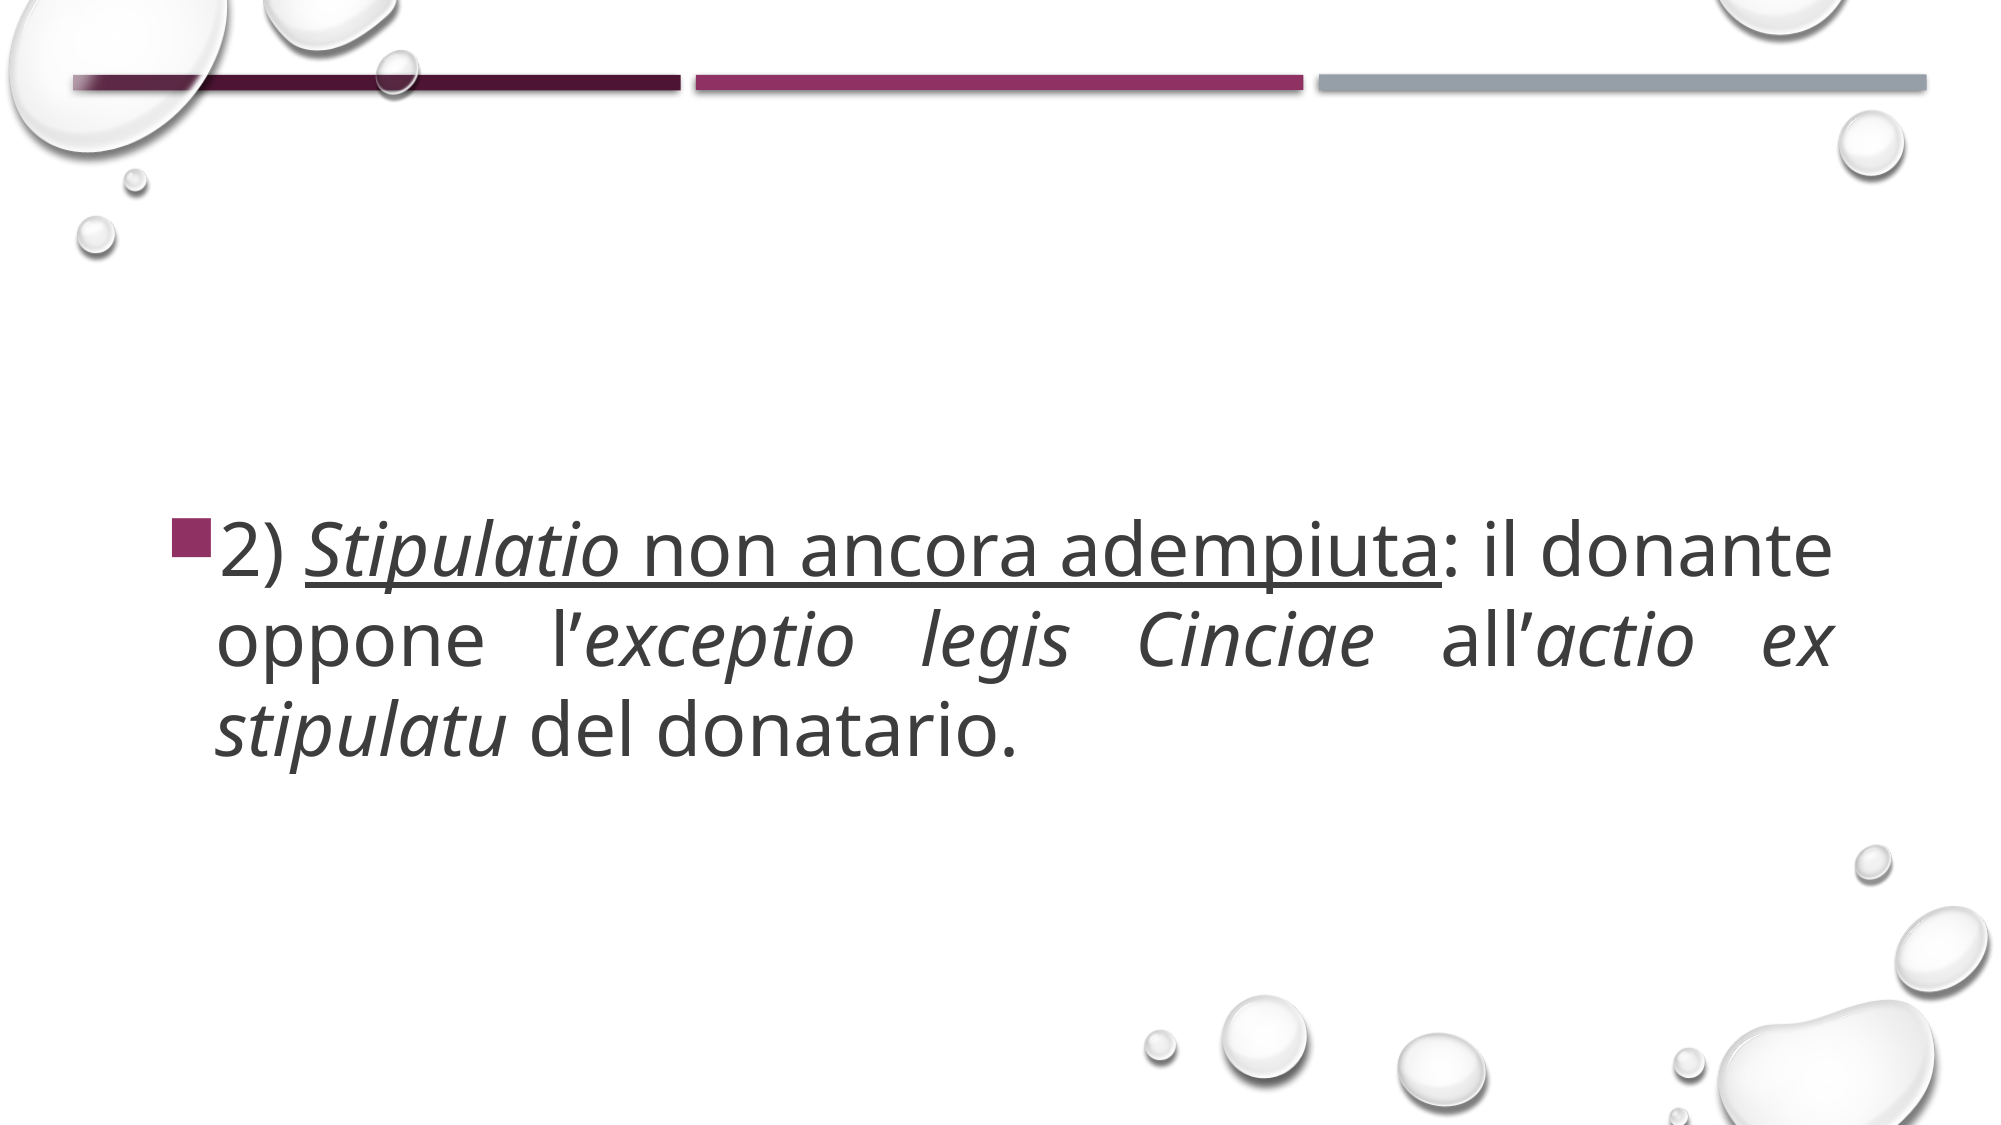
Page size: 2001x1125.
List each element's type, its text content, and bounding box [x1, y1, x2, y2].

picture [0, 0, 2000, 1125]
list 2) Stipulatio non ancora adempiuta: il donante oppone l’exceptio legis Cinciae all’actio ex stipulatu del donatario. [149, 388, 1850, 950]
